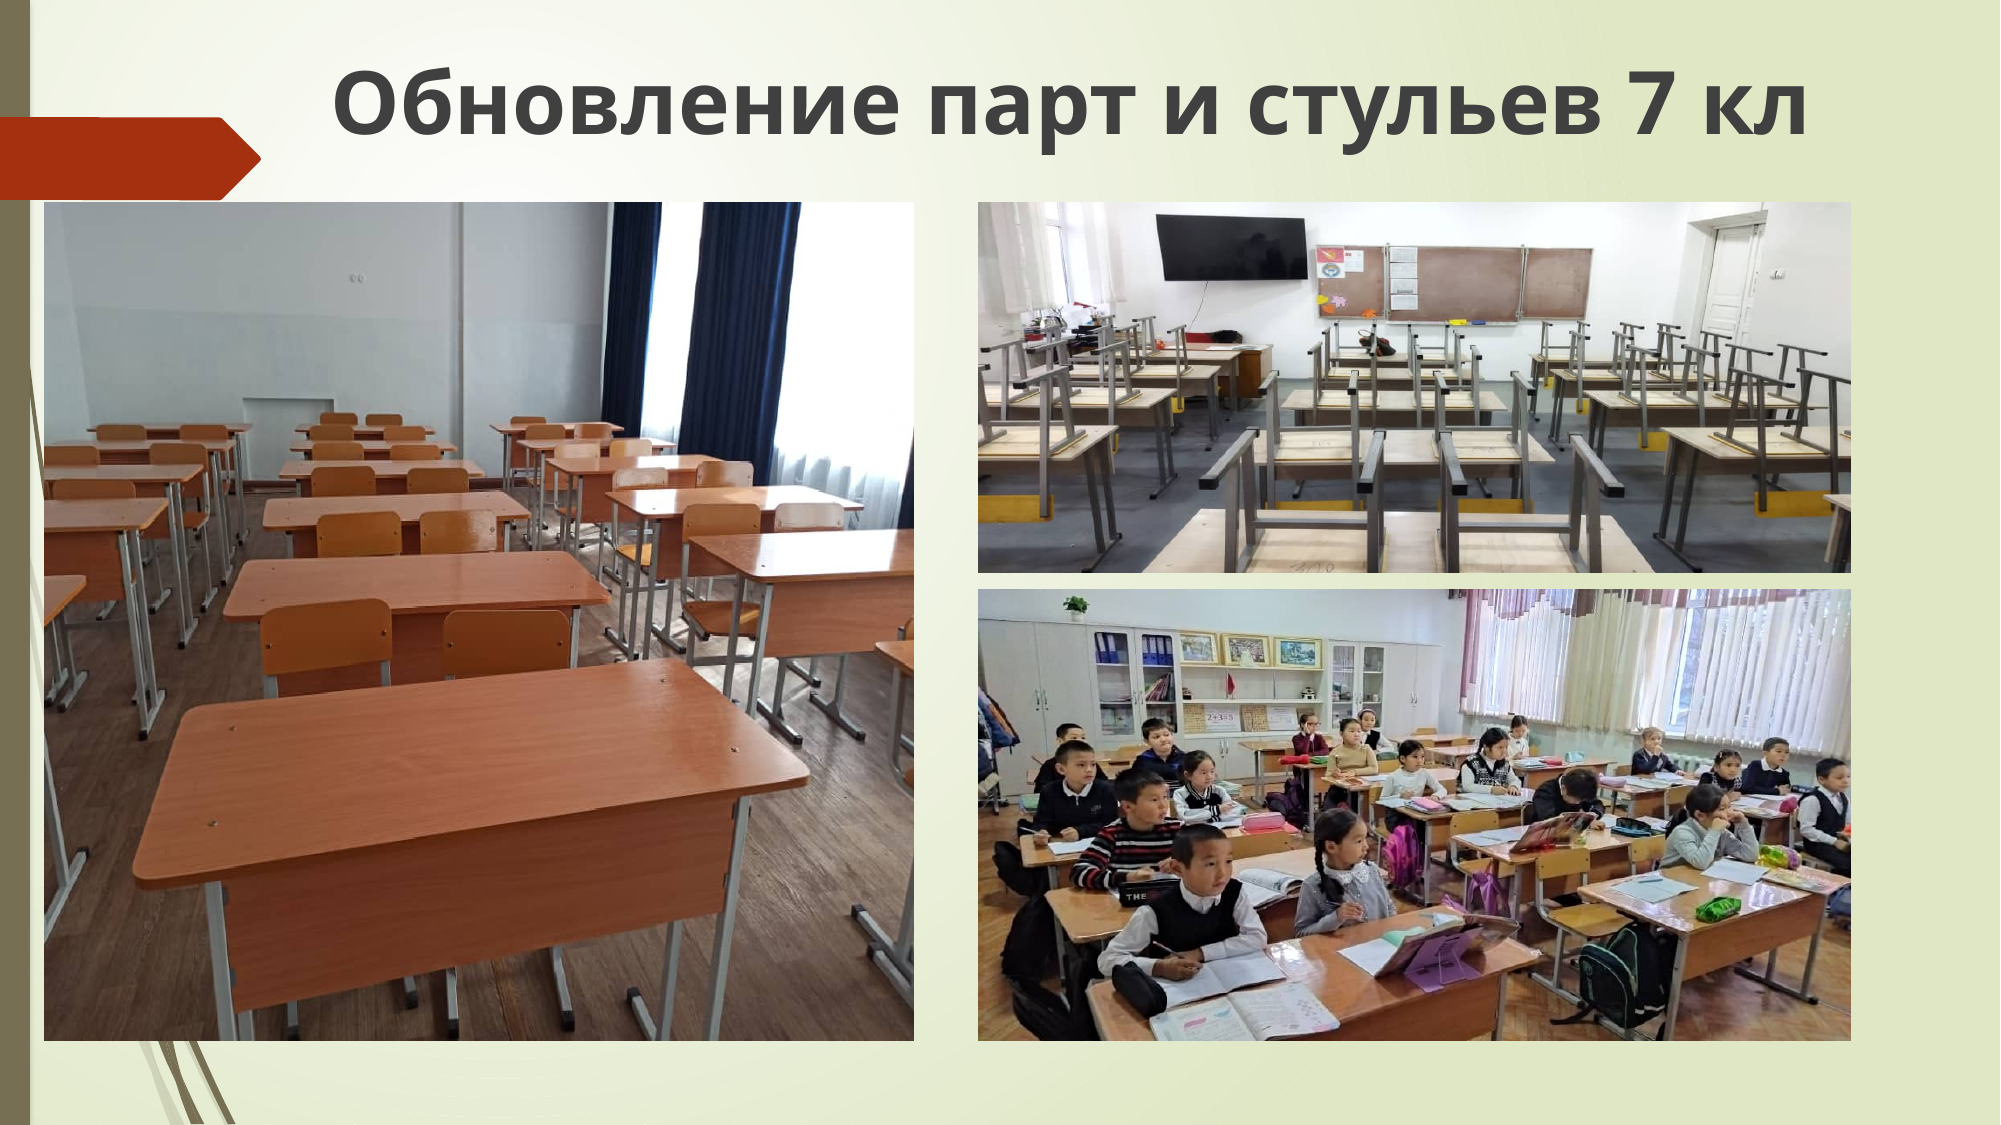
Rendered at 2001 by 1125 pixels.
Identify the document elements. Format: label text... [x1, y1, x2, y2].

list Обновление парт и стульев 7 кл [44, 39, 1961, 285]
picture [977, 588, 1851, 1042]
picture [44, 202, 914, 1042]
picture [977, 202, 1851, 573]
